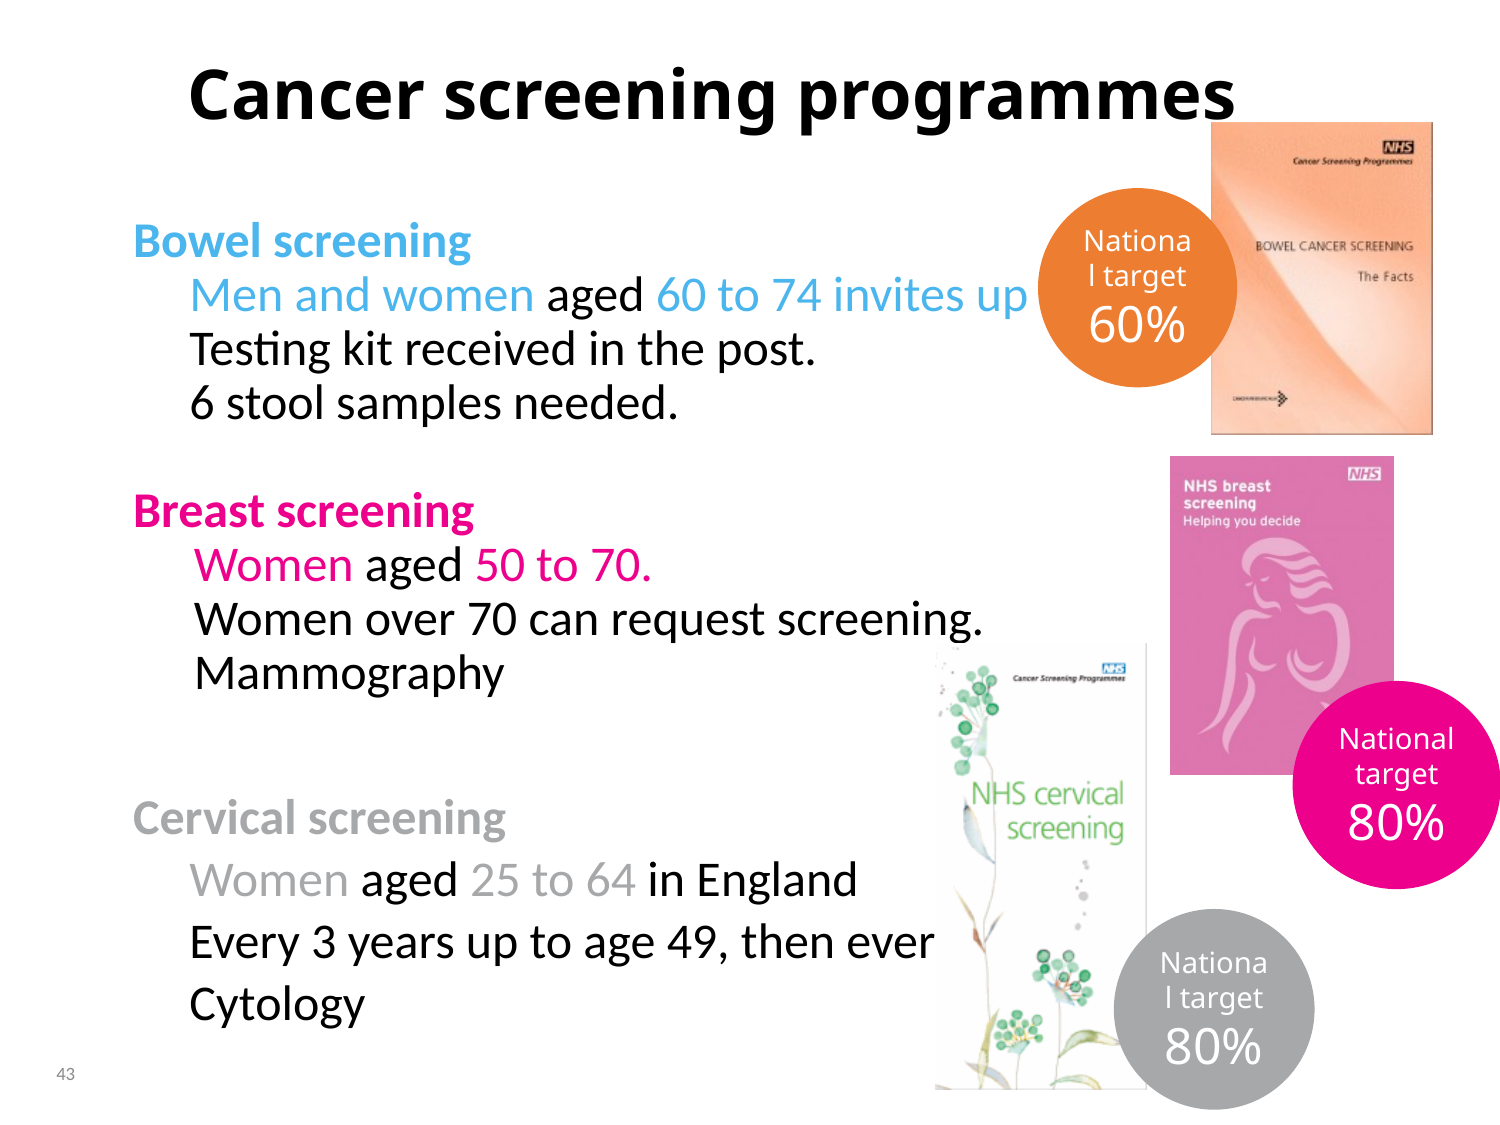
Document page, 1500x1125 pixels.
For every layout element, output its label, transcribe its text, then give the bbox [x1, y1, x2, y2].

picture [935, 643, 1147, 1090]
picture [1211, 122, 1433, 435]
title Cancer screening programmes [46, 35, 1397, 159]
picture [1170, 456, 1394, 775]
text_box National target 60% [1038, 188, 1211, 388]
text_box National target 80% [1147, 909, 1314, 1109]
slide_number 43 [35, 1042, 89, 1103]
text_box National target 80% [1293, 681, 1500, 889]
list Bowel screening Men and women aged 60 to 74 invites up to 75 Testing kit received in the post. 6 stool samples needed. Breast screening Women aged 50 to 70. Women over 70 can request screening. Mammography Cervical screening Women aged 25 to 64 in England Every 3 years up to age 49, then every 5 years Cytology [61, 166, 1412, 842]
